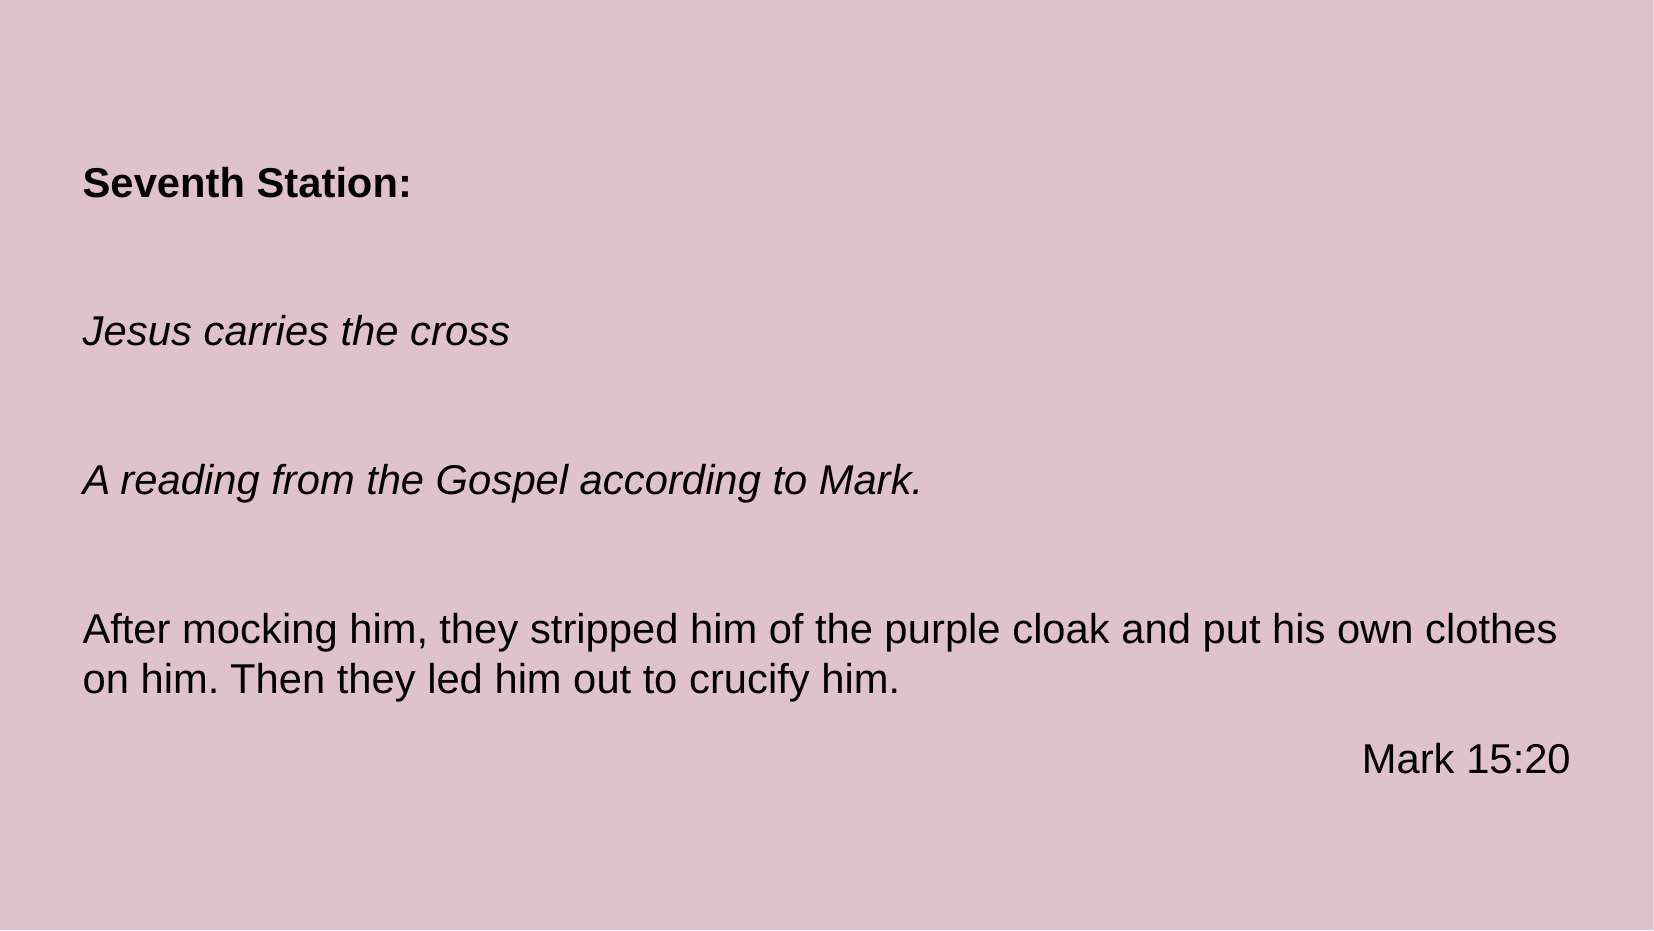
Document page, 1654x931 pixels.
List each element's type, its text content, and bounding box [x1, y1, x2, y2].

subtitle Seventh Station: Jesus carries the cross A reading from the Gospel according to Mark. After mocking him, they stripped him of the purple cloak and put his own clothes on him. Then they led him out to crucify him. Mark 15:20 [82, 198, 1571, 739]
